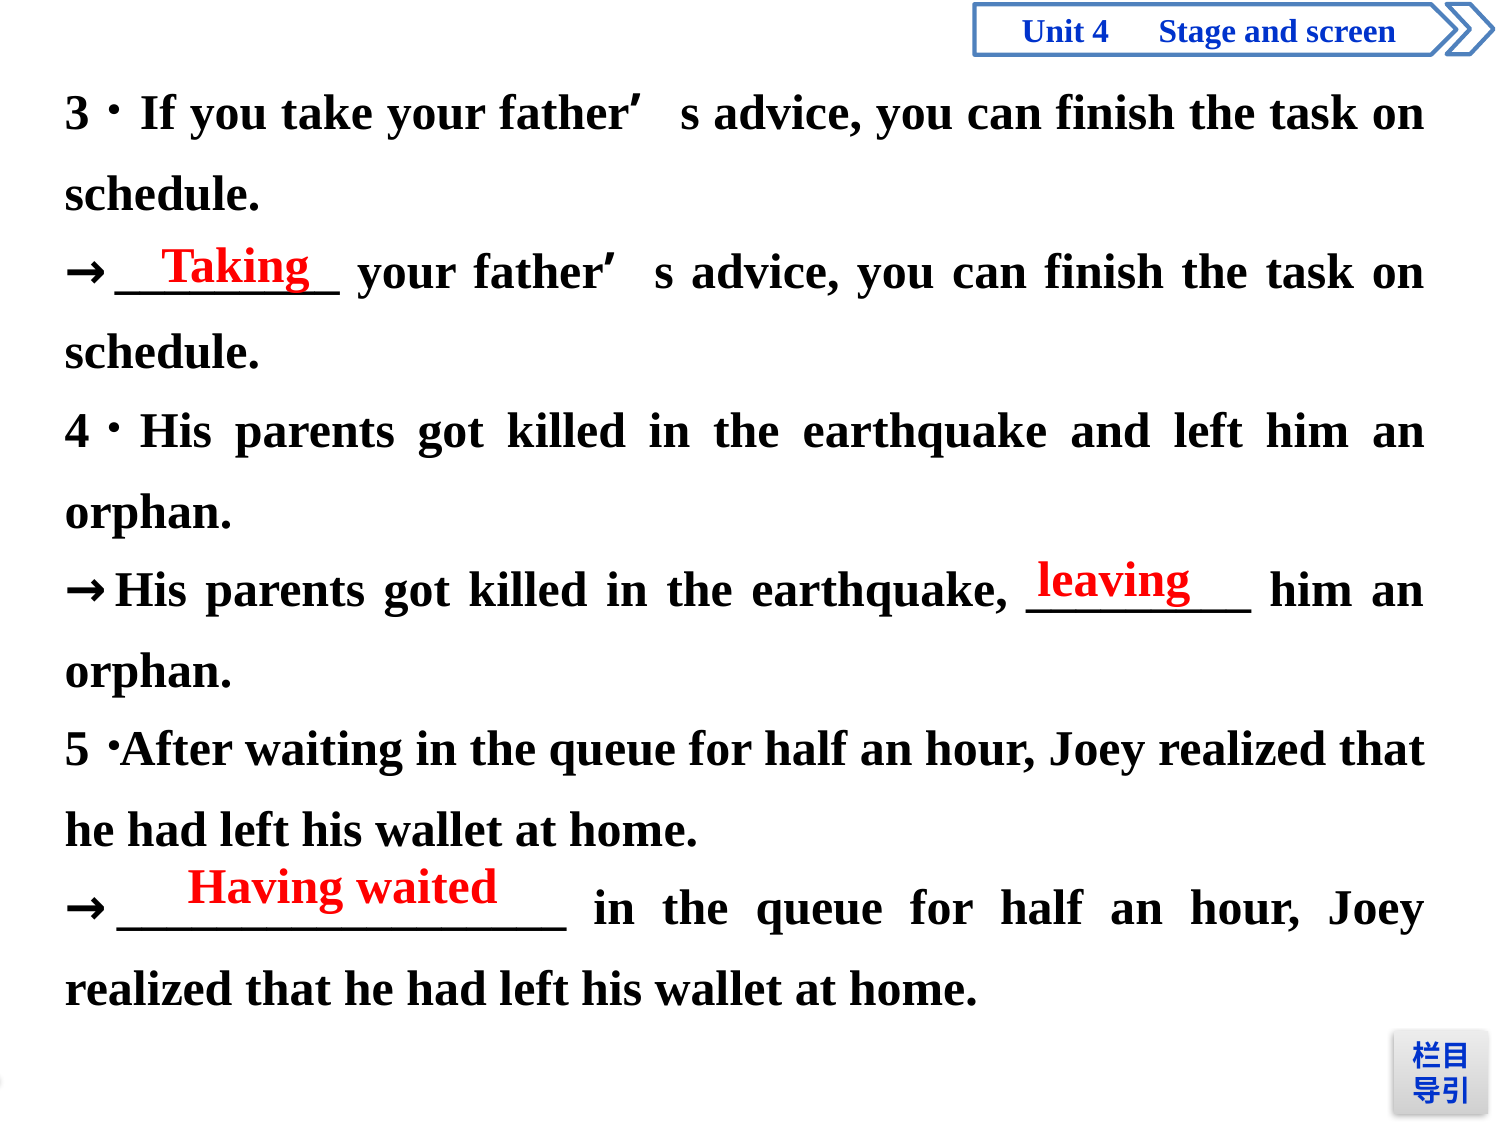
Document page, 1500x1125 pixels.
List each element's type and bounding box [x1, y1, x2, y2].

text_box [64, 78, 1426, 1034]
